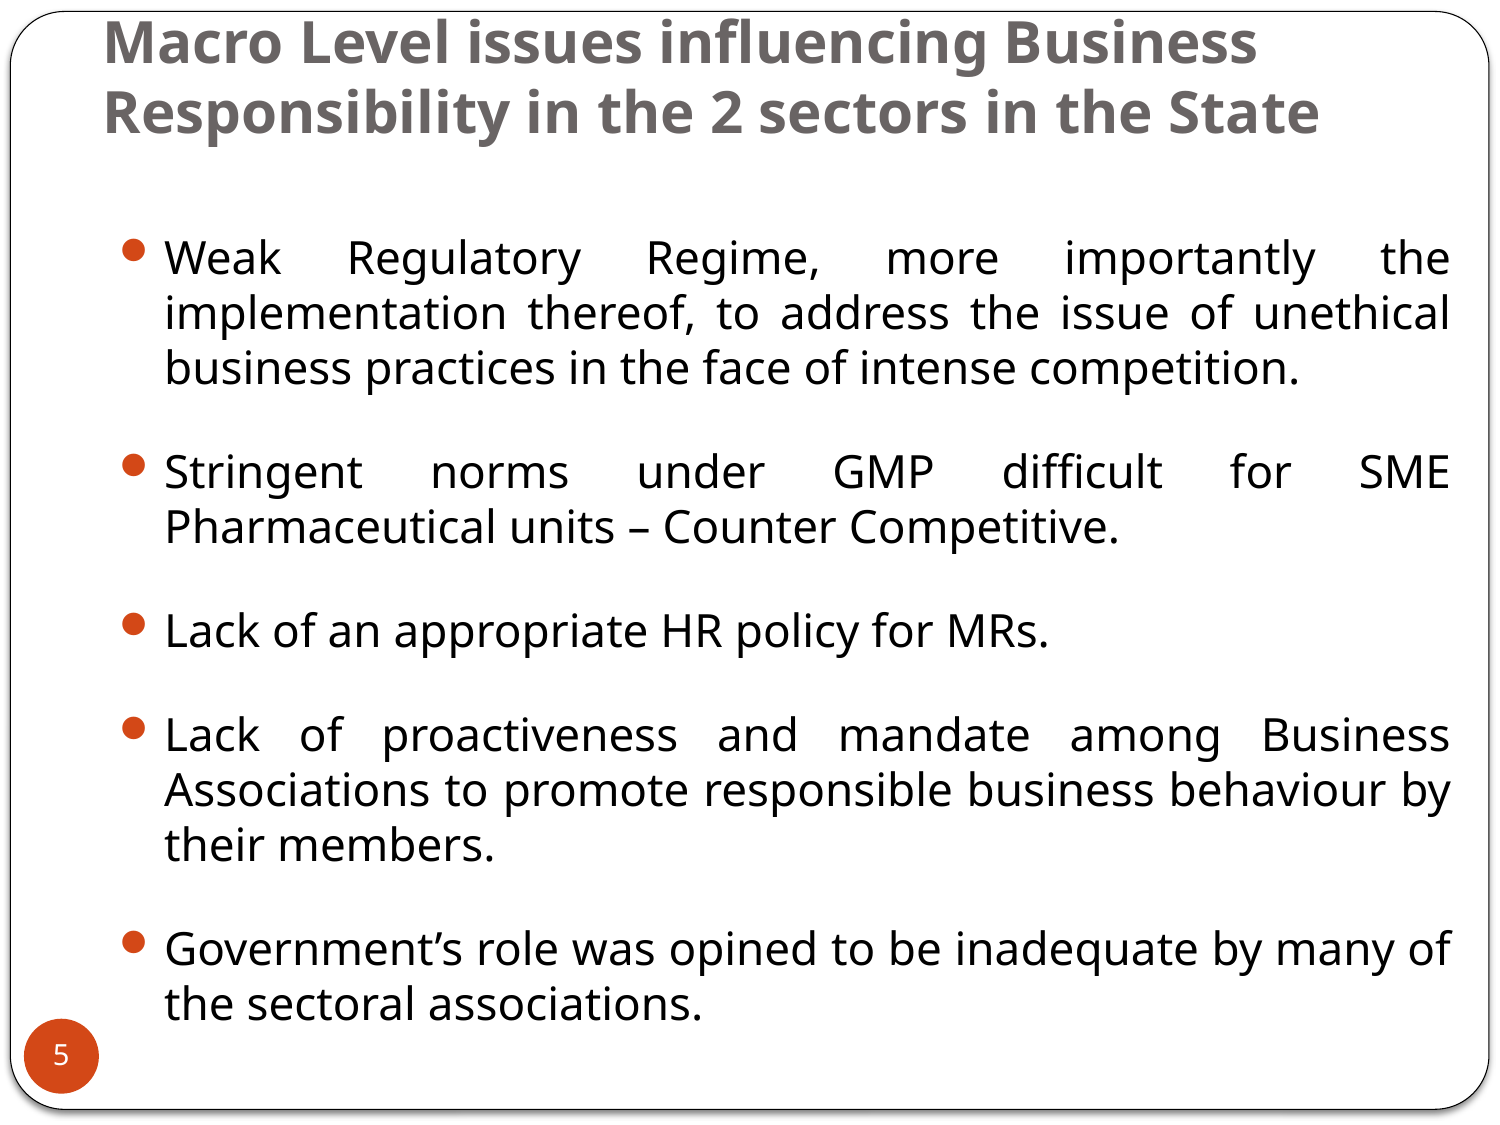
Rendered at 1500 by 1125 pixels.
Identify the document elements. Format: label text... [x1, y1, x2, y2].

list Weak Regulatory Regime, more importantly the implementation thereof, to address the issue of unethical business practices in the face of intense competition. Stringent norms under GMP difficult for SME Pharmaceutical units – Counter Competitive. Lack of an appropriate HR policy for MRs. Lack of proactiveness and mandate among Business Associations to promote responsible business behaviour by their members. Government’s role was opined to be inadequate by many of the sectoral associations. [103, 220, 1467, 1071]
title Macro Level issues influencing Business Responsibility in the 2 sectors in the State [87, 10, 1426, 161]
slide_number 5 [23, 1018, 99, 1094]
